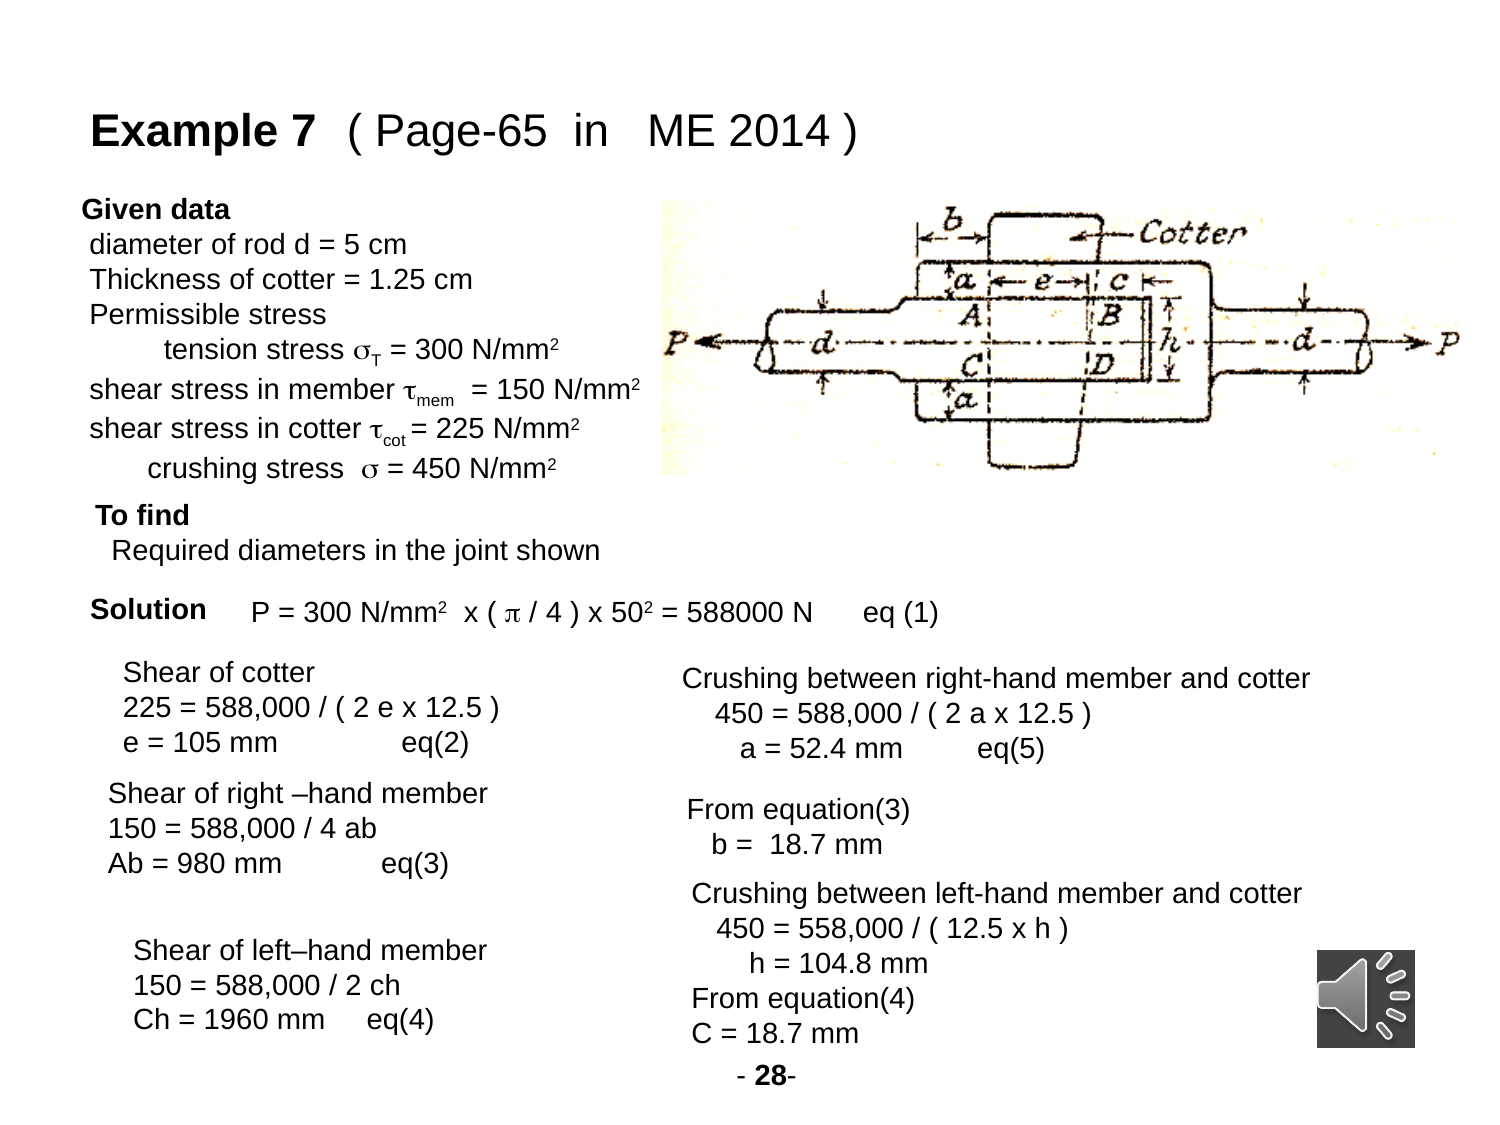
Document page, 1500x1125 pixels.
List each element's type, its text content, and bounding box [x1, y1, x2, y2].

text_box Shear of left–hand member 150 = 588,000 / 2 ch Ch = 1960 mm eq(4) [118, 923, 503, 1044]
picture [1315, 948, 1417, 1049]
text_box Given data diameter of rod d = 5 cm Thickness of cotter = 1.25 cm Permissible stress tension stress T = 300 N/mm2 shear stress in member mem = 150 N/mm2 shear stress in cotter cot = 225 N/mm2 crushing stress  = 450 N/mm2 [66, 183, 664, 492]
text_box Shear of right –hand member 150 = 588,000 / 4 ab Ab = 980 mm eq(3) [93, 767, 504, 887]
text_box Crushing between left-hand member and cotter 450 = 558,000 / ( 12.5 x h ) h = 104.8 mm From equation(4) C = 18.7 mm [676, 867, 1319, 1057]
text_box - 28- [700, 1048, 833, 1099]
picture [662, 199, 1460, 476]
text_box Shear of cotter 225 = 588,000 / ( 2 e x 12.5 ) e = 105 mm eq(2) [108, 645, 516, 766]
text_box Solution [75, 582, 222, 633]
text_box Crushing between right-hand member and cotter 450 = 588,000 / ( 2 a x 12.5 ) a = 52.4 mm eq(5) [667, 651, 1327, 772]
text_box P = 300 N/mm2 x (  / 4 ) x 502 = 588000 N eq (1) [235, 585, 963, 636]
text_box From equation(3) b = 18.7 mm [671, 783, 926, 868]
title Example 7 ( Page-65 in ME 2014 ) [75, 45, 1425, 198]
text_box To find Required diameters in the joint shown [80, 489, 617, 574]
